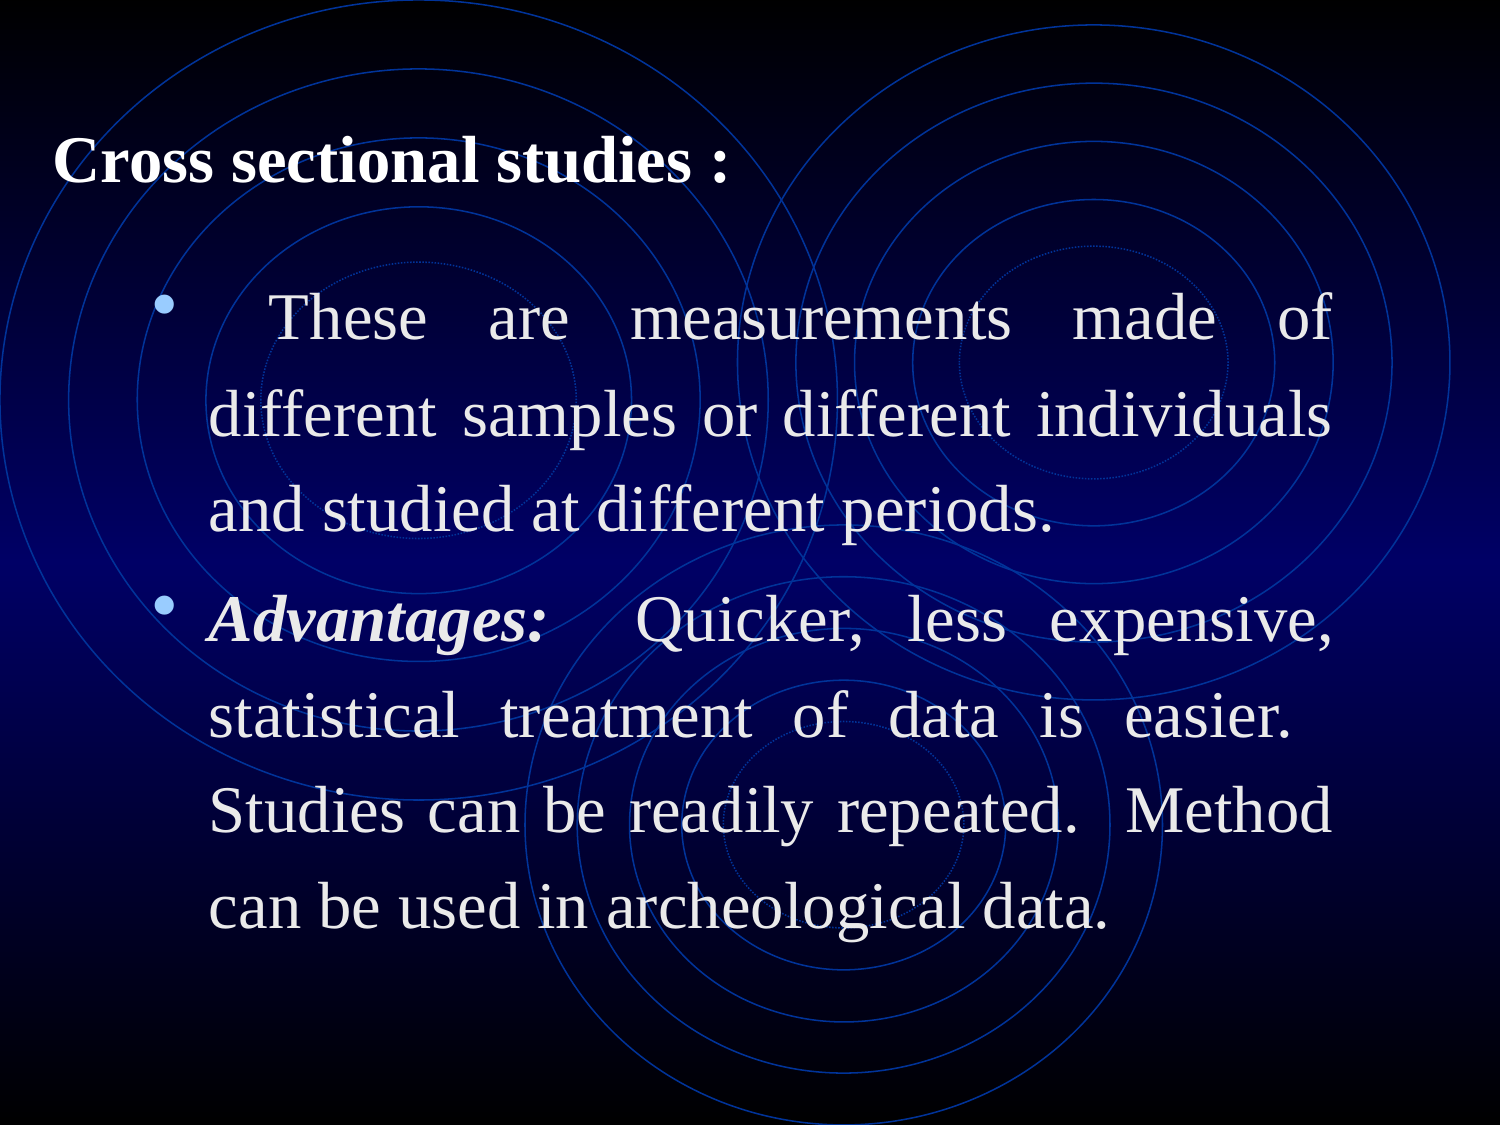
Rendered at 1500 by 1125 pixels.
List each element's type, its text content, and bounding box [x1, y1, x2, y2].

title Cross sectional studies : [37, 62, 1251, 251]
list These are measurements made of different samples or different individuals and studied at different periods. Advantages: Quicker, less expensive, statistical treatment of data is easier. Studies can be readily repeated. Method can be used in archeological data. [137, 249, 1351, 1001]
